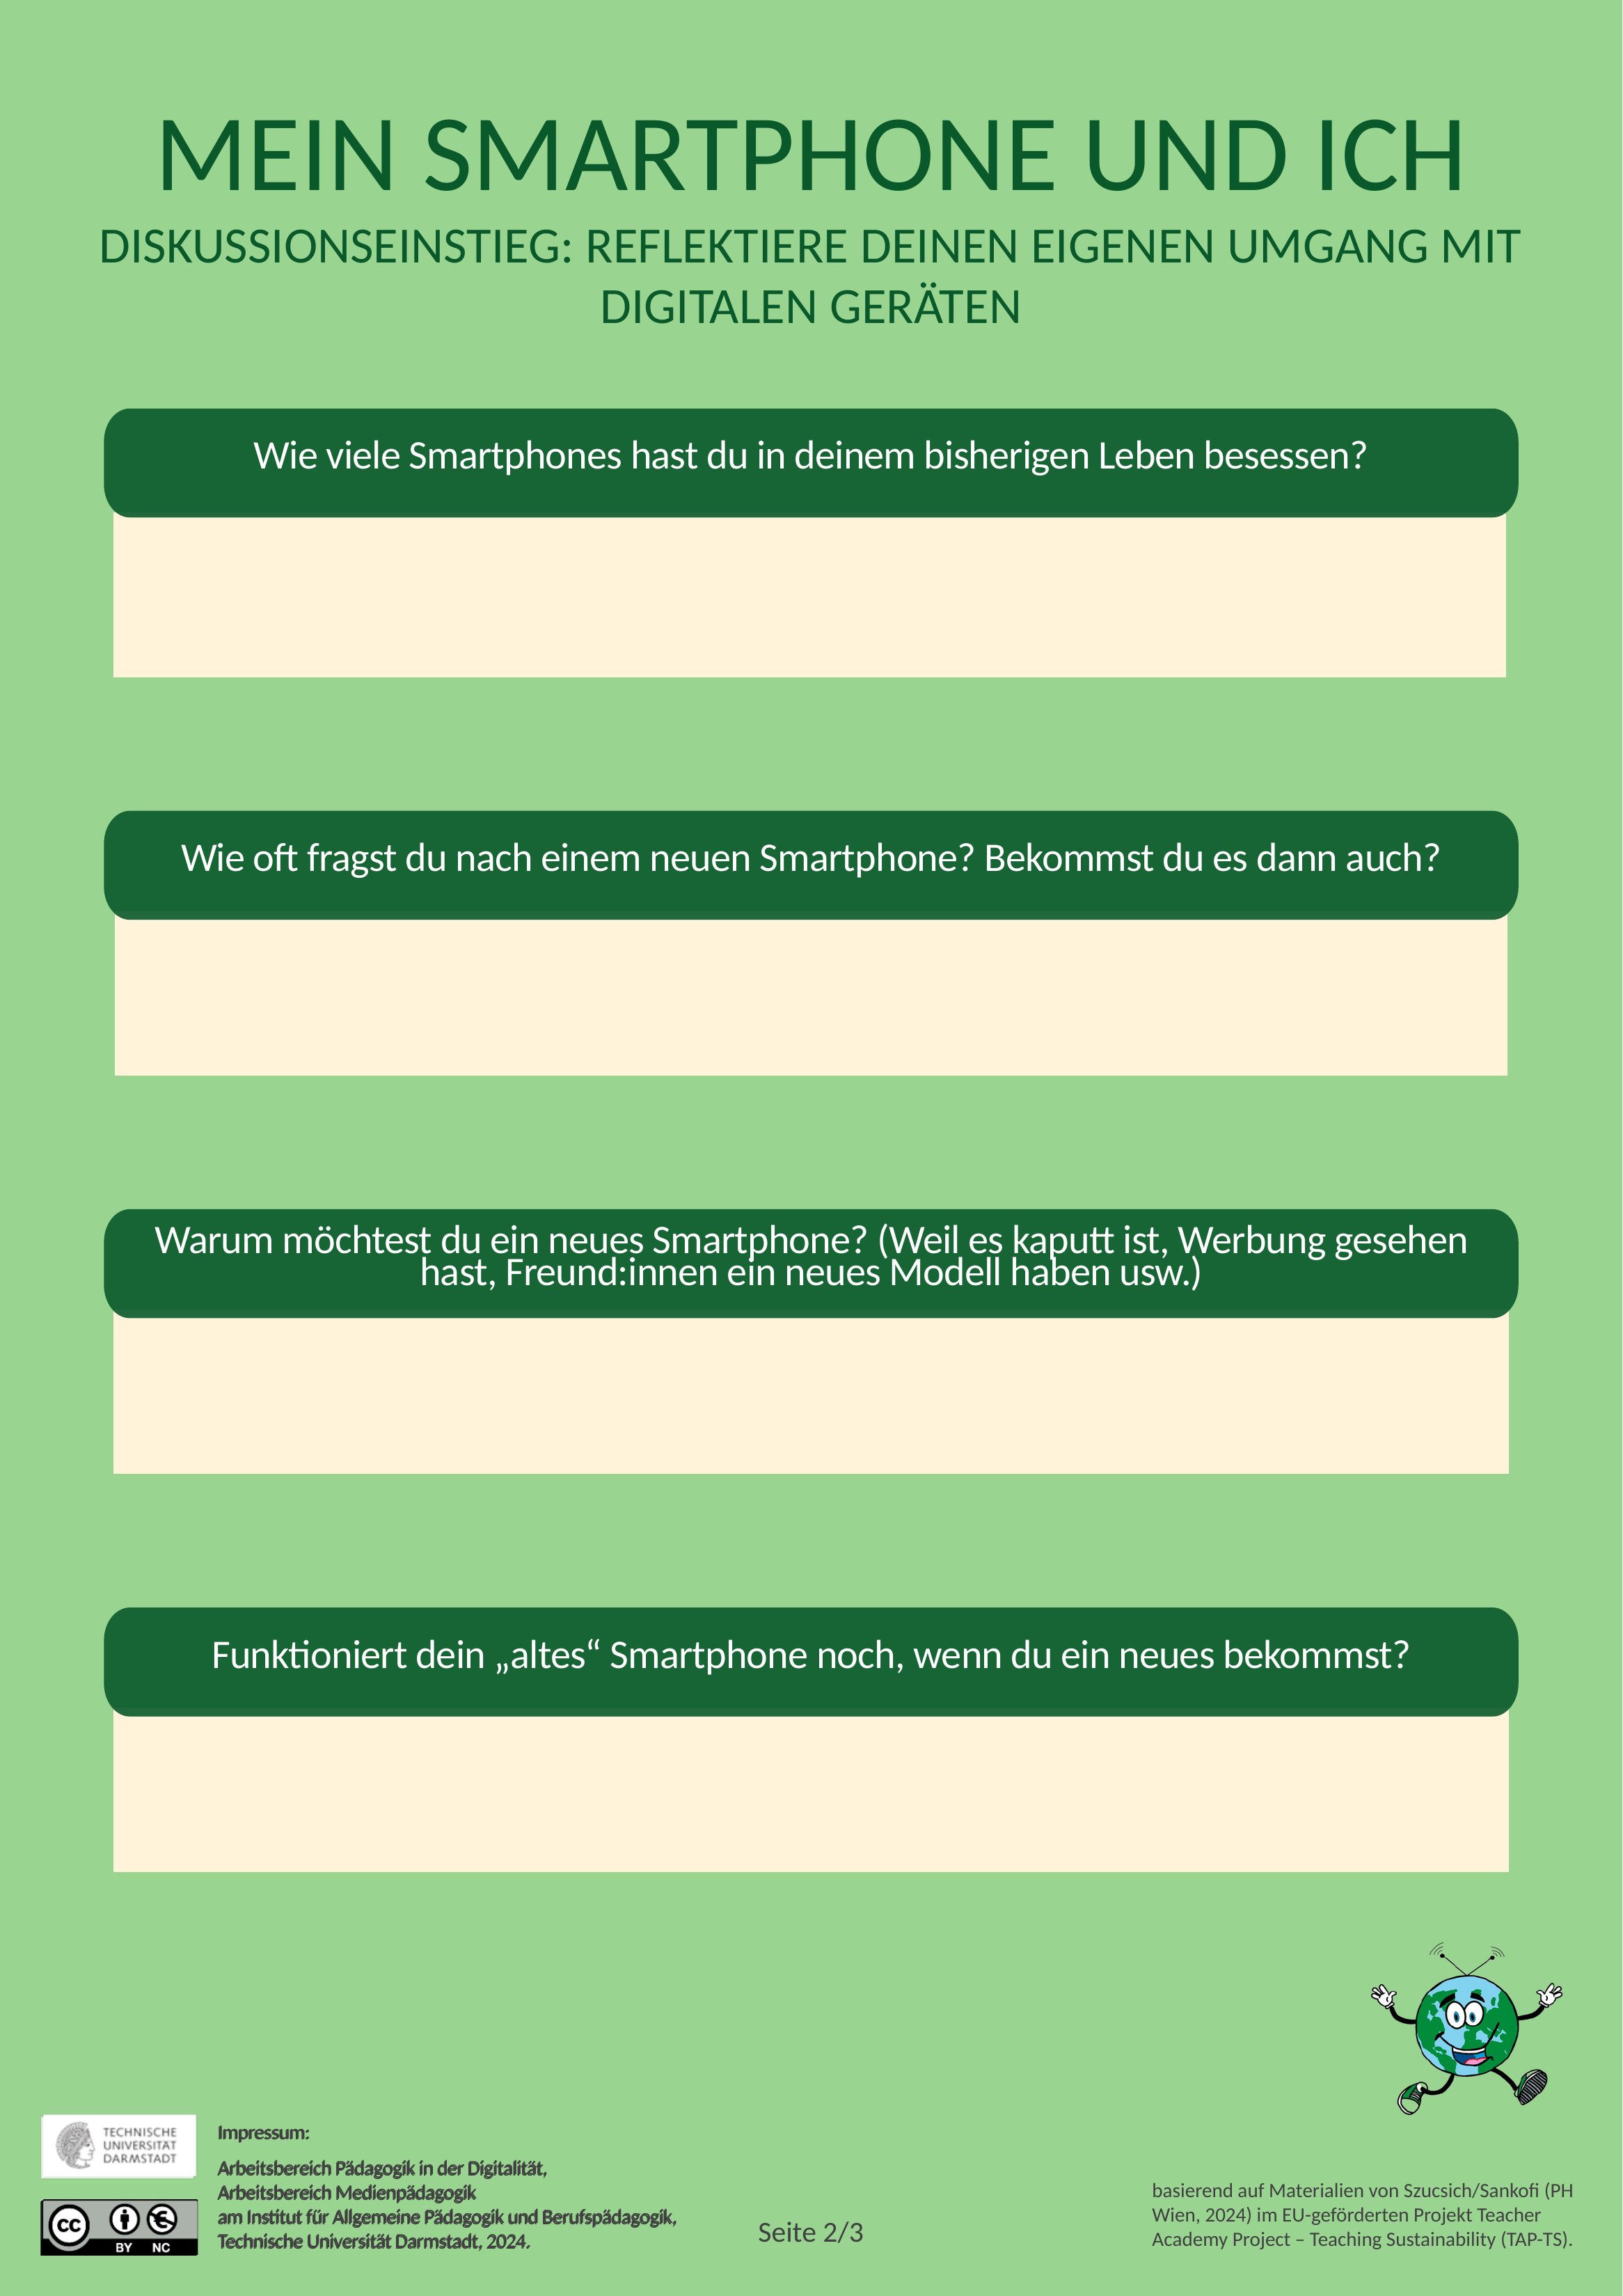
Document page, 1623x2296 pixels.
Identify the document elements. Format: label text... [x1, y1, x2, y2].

picture [40, 2113, 198, 2180]
text_box Seite 2/3 [747, 2208, 875, 2254]
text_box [103, 1209, 1519, 1475]
text_box Impressum: Arbeitsbereich Pädagogik in der Digitalität, Arbeitsbereich Medienpädagogik am Institut für Allgemeine Pädagogik und Berufspädagogik, Technische Universität Darmstadt, 2024. [218, 2113, 684, 2255]
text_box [103, 408, 1519, 678]
picture [41, 2199, 198, 2255]
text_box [103, 810, 1519, 1076]
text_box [103, 1607, 1519, 1873]
text_box MEIN SMARTPHONE UND ICH DISKUSSIONSEINSTIEG: REFLEKTIERE DEINEN EIGENEN UMGANG MIT DIGITALEN GERÄTEN [0, 81, 1623, 334]
text_box [1290, 1924, 1623, 2128]
text_box basierend auf Materialien von Szucsich/Sankofi (PH Wien, 2024) im EU-geförderten Projekt Teacher Academy Project – Teaching Sustainability (TAP-TS). [1141, 2172, 1588, 2256]
